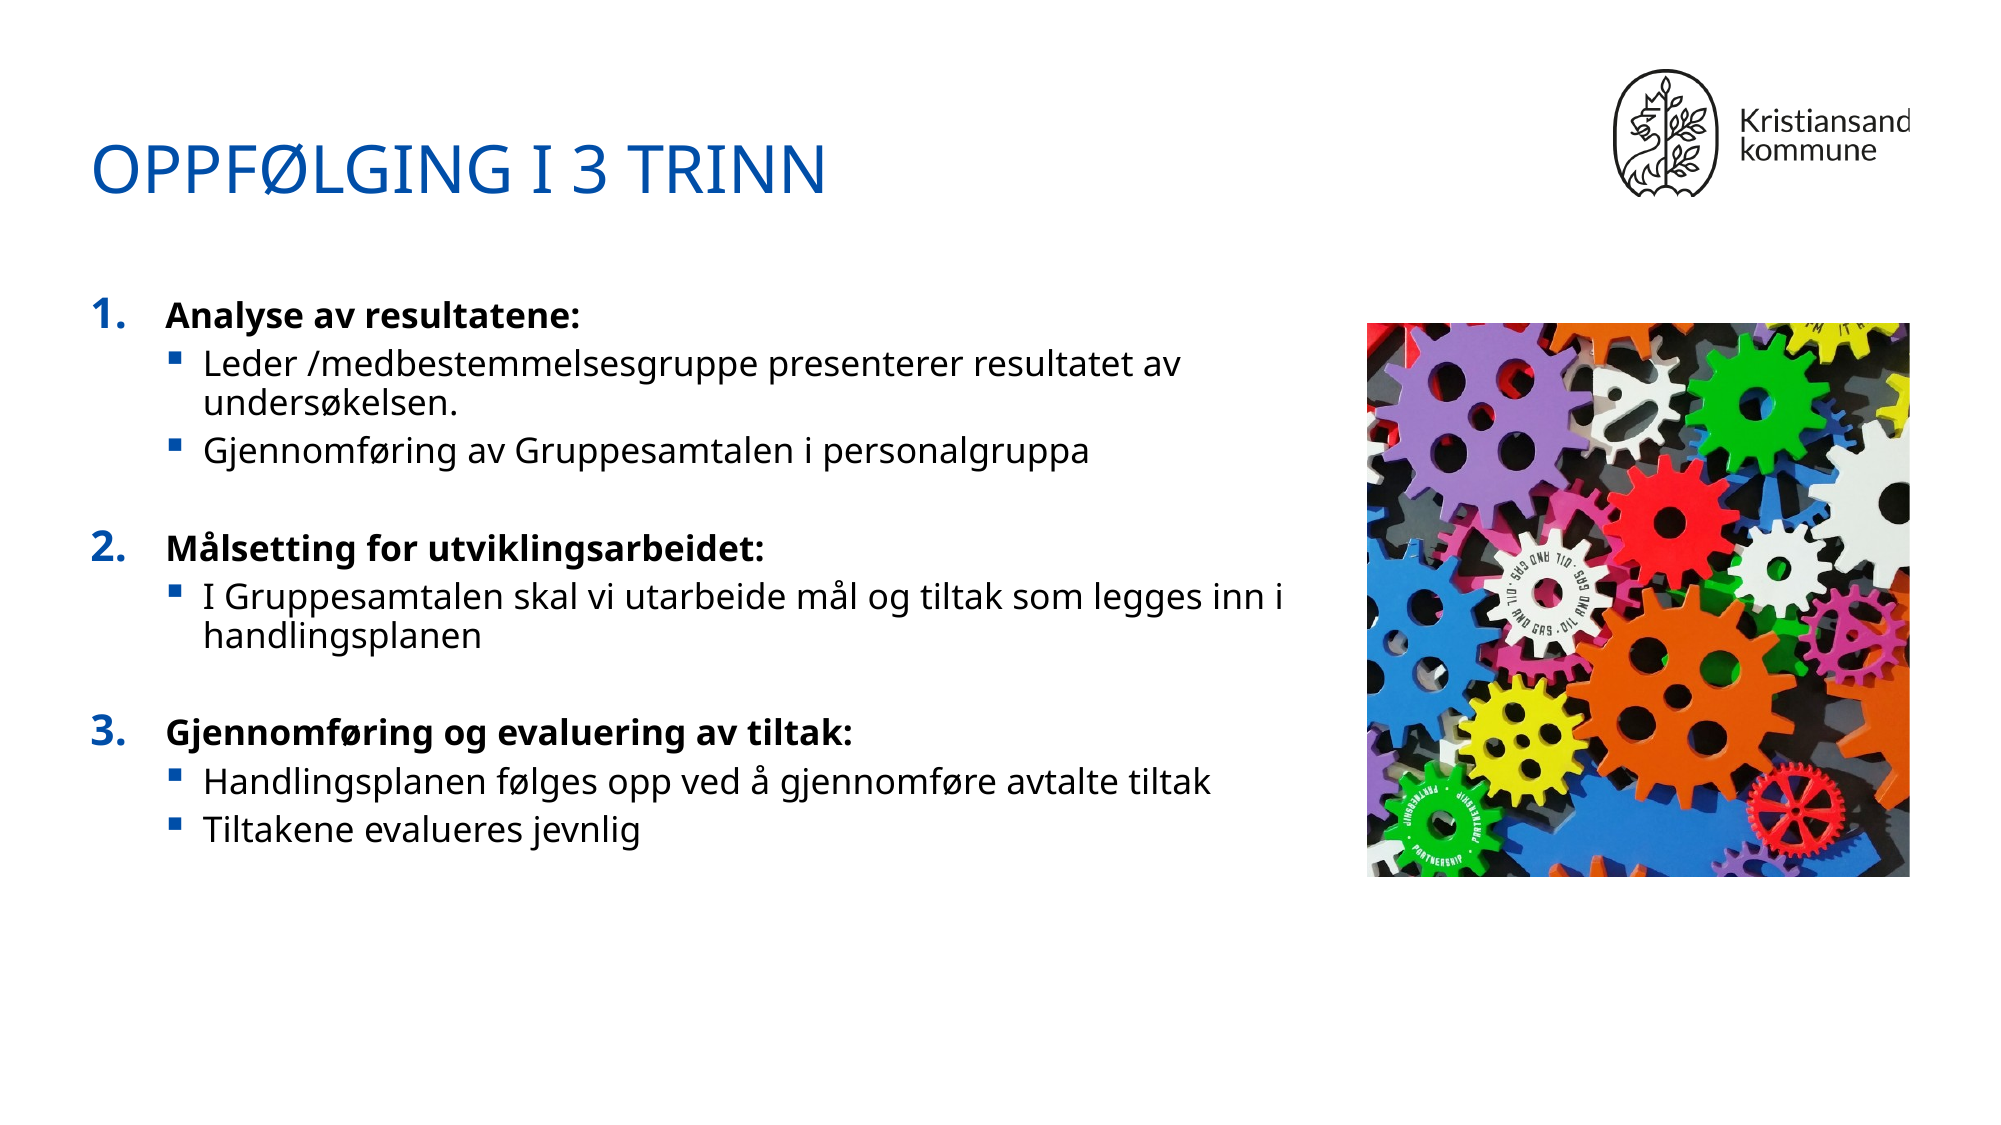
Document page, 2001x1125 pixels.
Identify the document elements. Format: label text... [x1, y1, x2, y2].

picture [1367, 323, 1910, 877]
title OPPFØLGING I 3 TRINN [90, 48, 1523, 208]
list Analyse av resultatene: Leder /medbestemmelsesgruppe presenterer resultatet av undersøkelsen. Gjennomføring av Gruppesamtalen i personalgruppa Målsetting for utviklingsarbeidet: I Gruppesamtalen skal vi utarbeide mål og tiltak som legges inn i handlingsplanen Gjennomføring og evaluering av tiltak: Handlingsplanen følges opp ved å gjennomføre avtalte tiltak Tiltakene evalueres jevnlig [90, 297, 1311, 1025]
